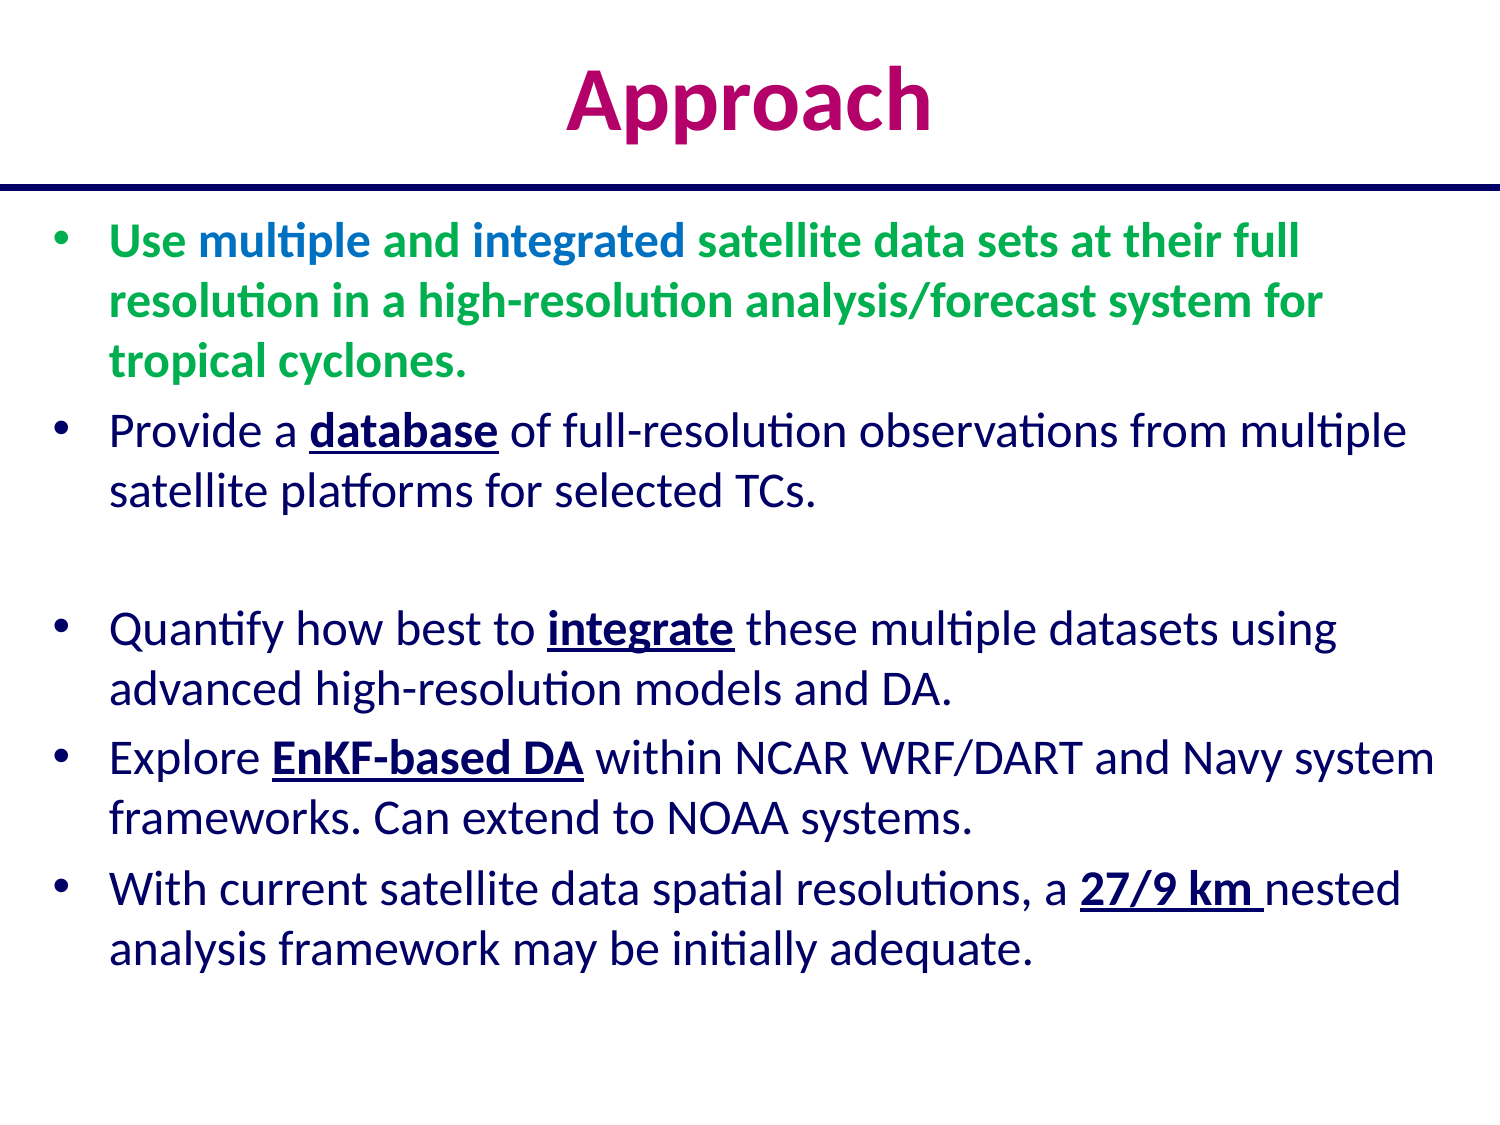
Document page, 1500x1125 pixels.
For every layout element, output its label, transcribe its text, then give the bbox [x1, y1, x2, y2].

text_box Quantify how best to integrate these multiple datasets using advanced high-resolution models and DA. Explore EnKF-based DA within NCAR WRF/DART and Navy system frameworks. Can extend to NOAA systems. With current satellite data spatial resolutions, a 27/9 km nested analysis framework may be initially adequate. [37, 587, 1475, 1125]
list Use multiple and integrated satellite data sets at their full resolution in a high-resolution analysis/forecast system for tropical cyclones. Provide a database of full-resolution observations from multiple satellite platforms for selected TCs. [37, 199, 1476, 588]
title Approach [74, 12, 1426, 176]
